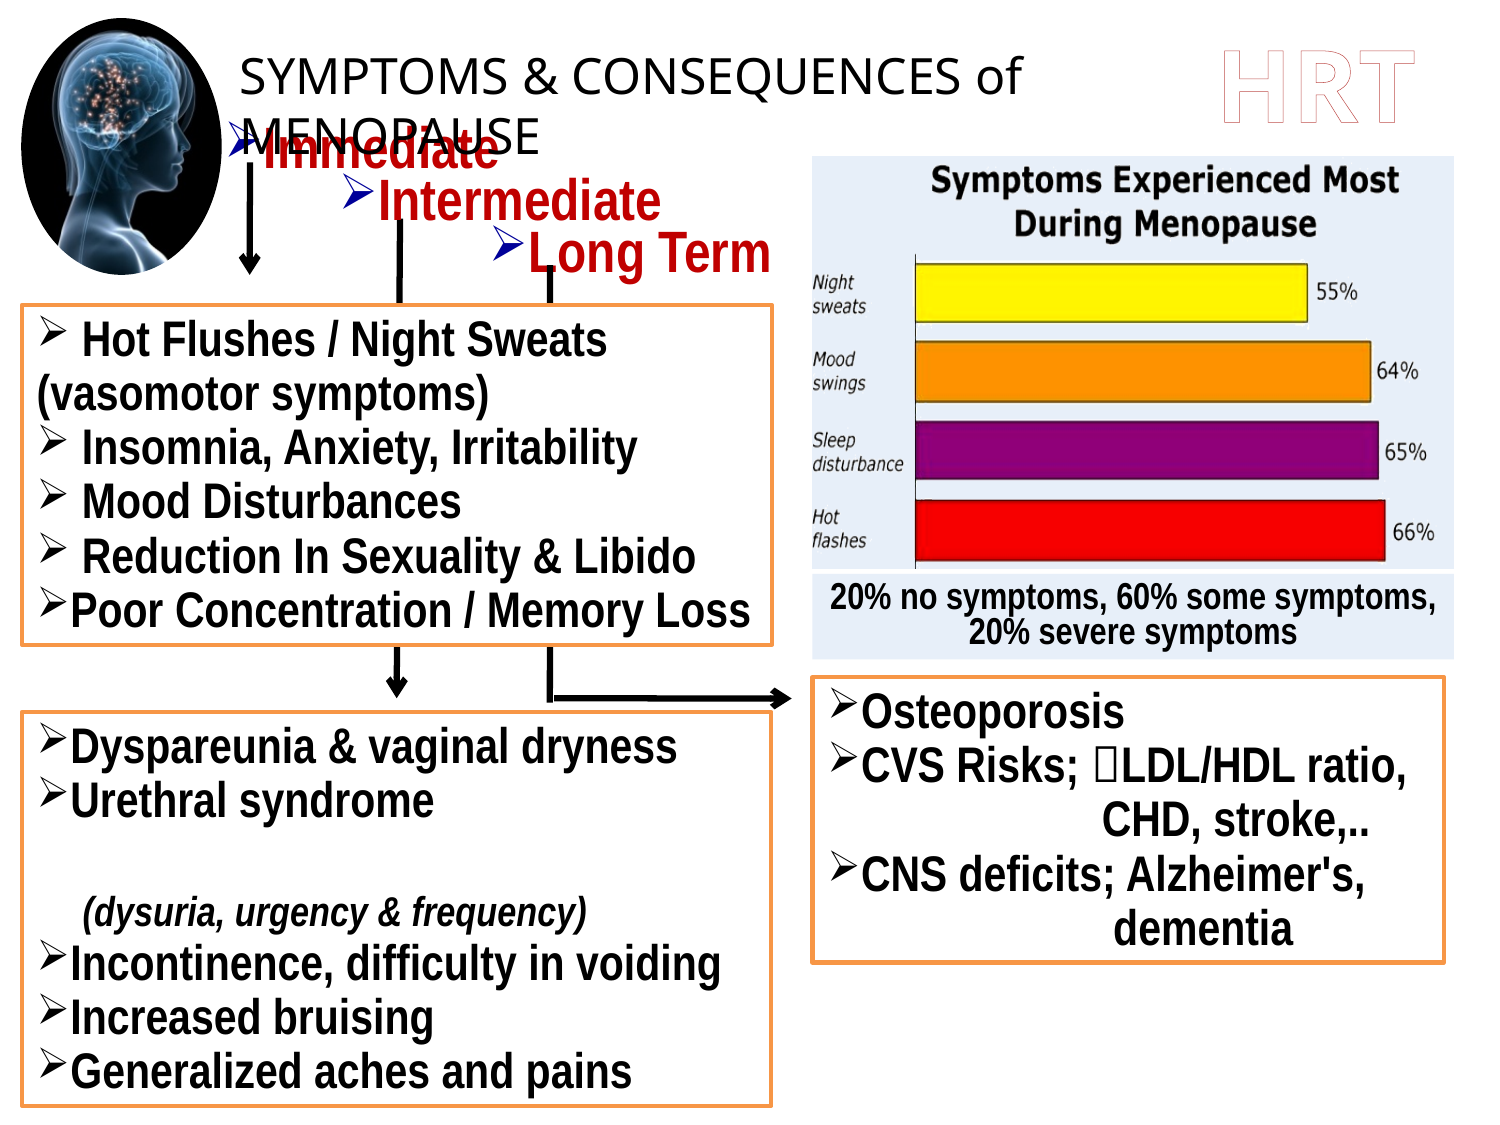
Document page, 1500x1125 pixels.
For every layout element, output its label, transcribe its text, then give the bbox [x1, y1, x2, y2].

picture [812, 155, 1455, 569]
text_box 20% no symptoms, 60% some symptoms, 20% severe symptoms [812, 577, 1454, 660]
text_box Hot Flushes / Night Sweats (vasomotor symptoms) Insomnia, Anxiety, Irritability Mood Disturbances Reduction In Sexuality & Libido Poor Concentration / Memory Loss [405, 303, 544, 647]
text_box Dyspareunia & vaginal dryness Urethral syndrome (dysuria, urgency & frequency) Incontinence, difficulty in voiding Increased bruising Generalized aches and pains [20, 710, 773, 1108]
text_box HRT [1128, 14, 1500, 150]
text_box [396, 218, 401, 699]
text_box Hot Flushes / Night Sweats (vasomotor symptoms) Insomnia, Anxiety, Irritability Mood Disturbances Reduction In Sexuality & Libido Poor Concentration / Memory Loss [20, 303, 391, 647]
picture [20, 17, 222, 276]
text_box Osteoporosis CVS Risks; LDL/HDL ratio, CHD, stroke,.. CNS deficits; Alzheimer's, dementia [810, 675, 1446, 965]
text_box SYMPTOMS & CONSEQUENCES of MENOPAUSE [227, 37, 1188, 173]
text_box Immediate Intermediate Long Term [209, 173, 807, 292]
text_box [549, 264, 792, 703]
